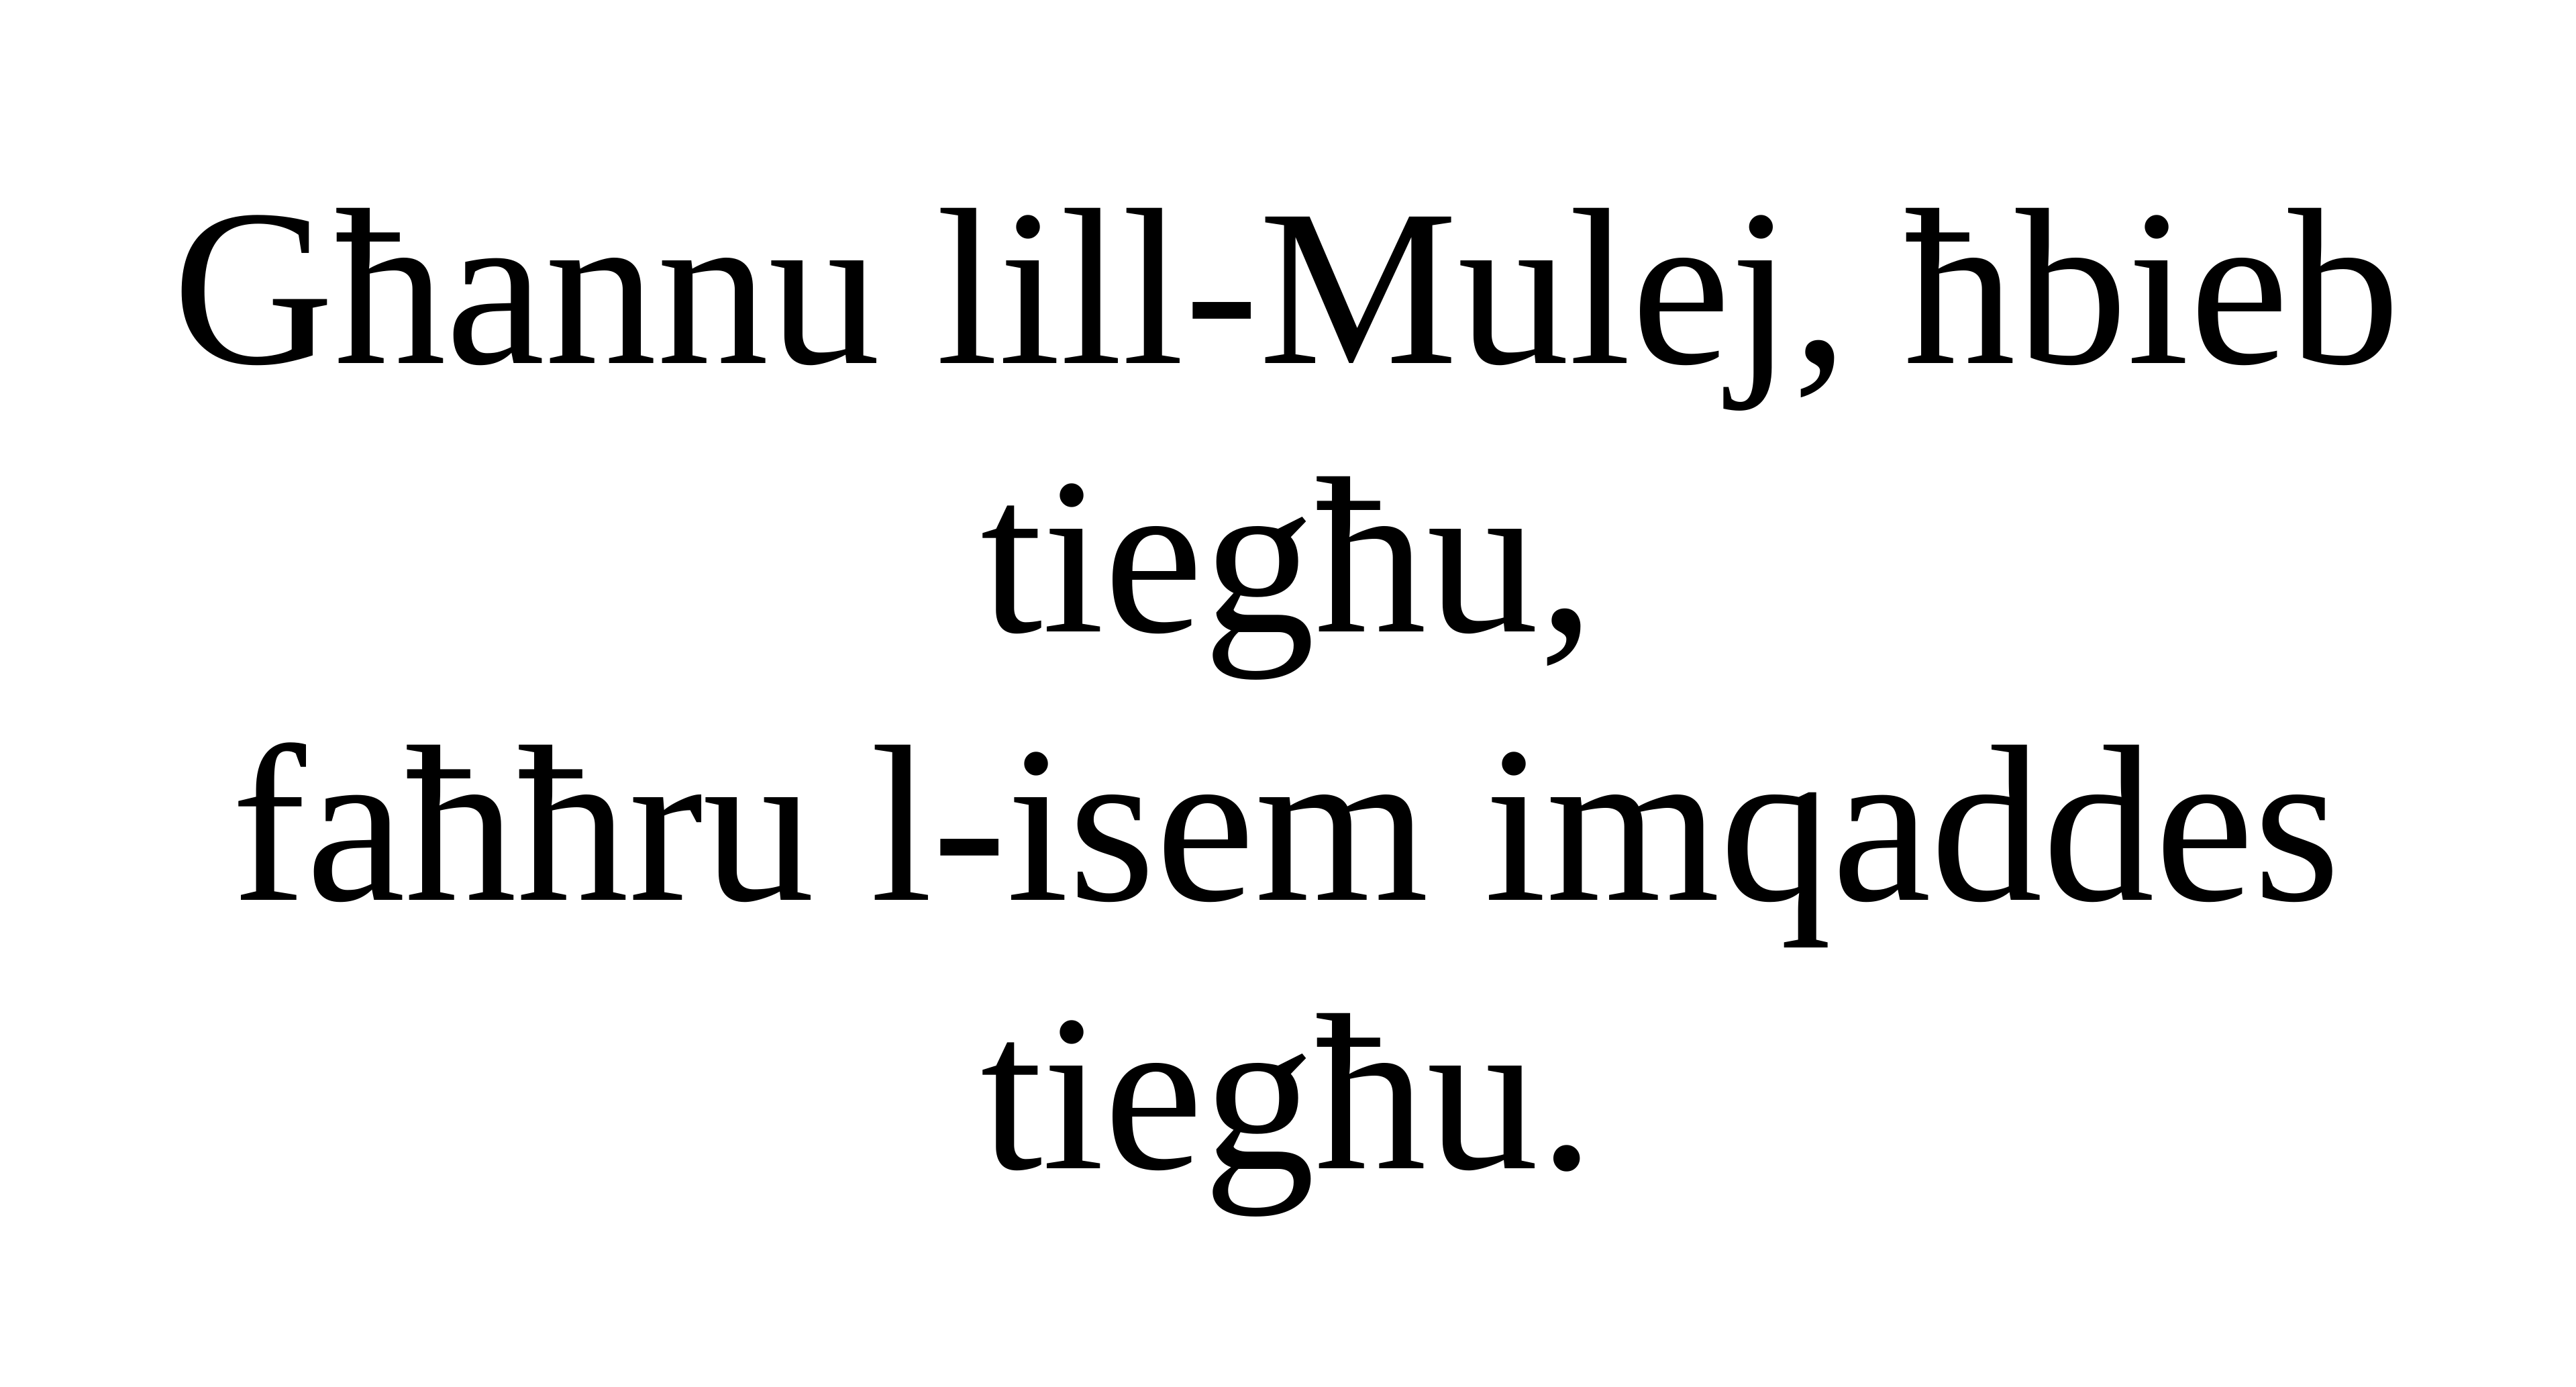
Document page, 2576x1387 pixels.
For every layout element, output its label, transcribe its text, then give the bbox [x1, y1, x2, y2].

list Għannu lill-Mulej, ħbieb tiegħu, faħħru l-isem imqaddes tiegħu. [39, 134, 2536, 1237]
